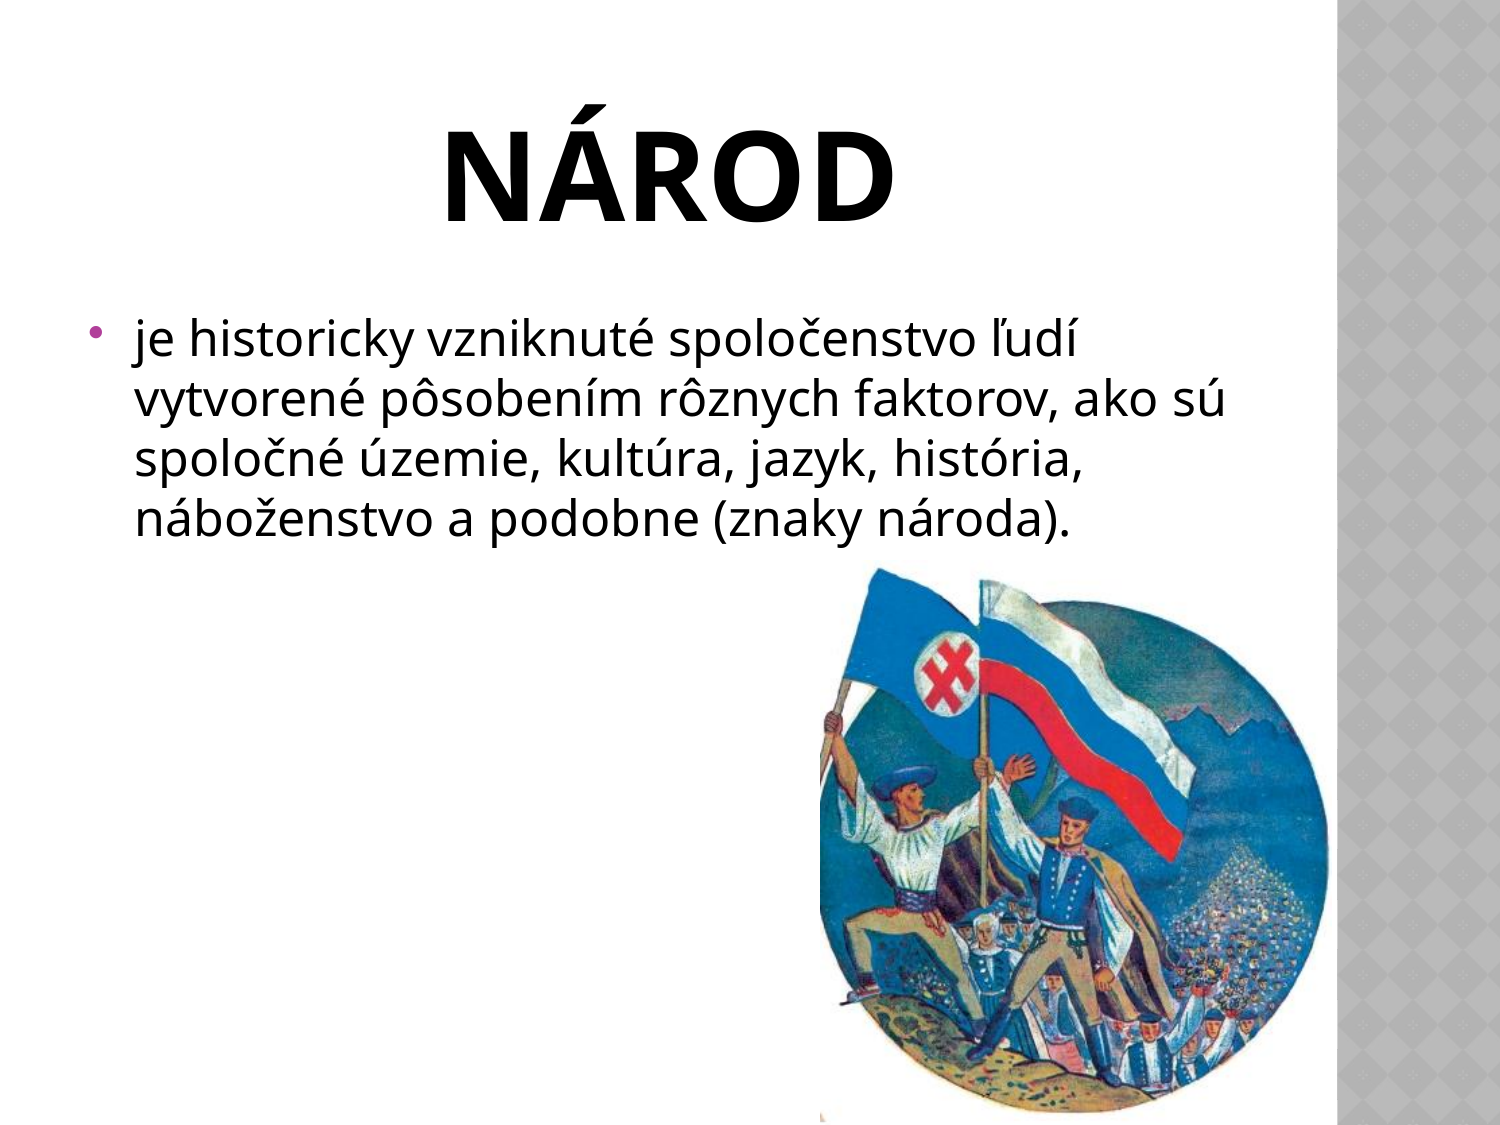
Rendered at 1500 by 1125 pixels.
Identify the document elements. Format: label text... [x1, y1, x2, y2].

title národ [75, 58, 1263, 247]
list je historicky vzniknuté spoločenstvo ľudí vytvorené pôsobením rôznych faktorov, ako sú spoločné územie, kultúra, jazyk, história, náboženstvo a podobne (znaky národa). [75, 299, 1263, 575]
picture [819, 849, 823, 859]
picture [819, 560, 1333, 1125]
